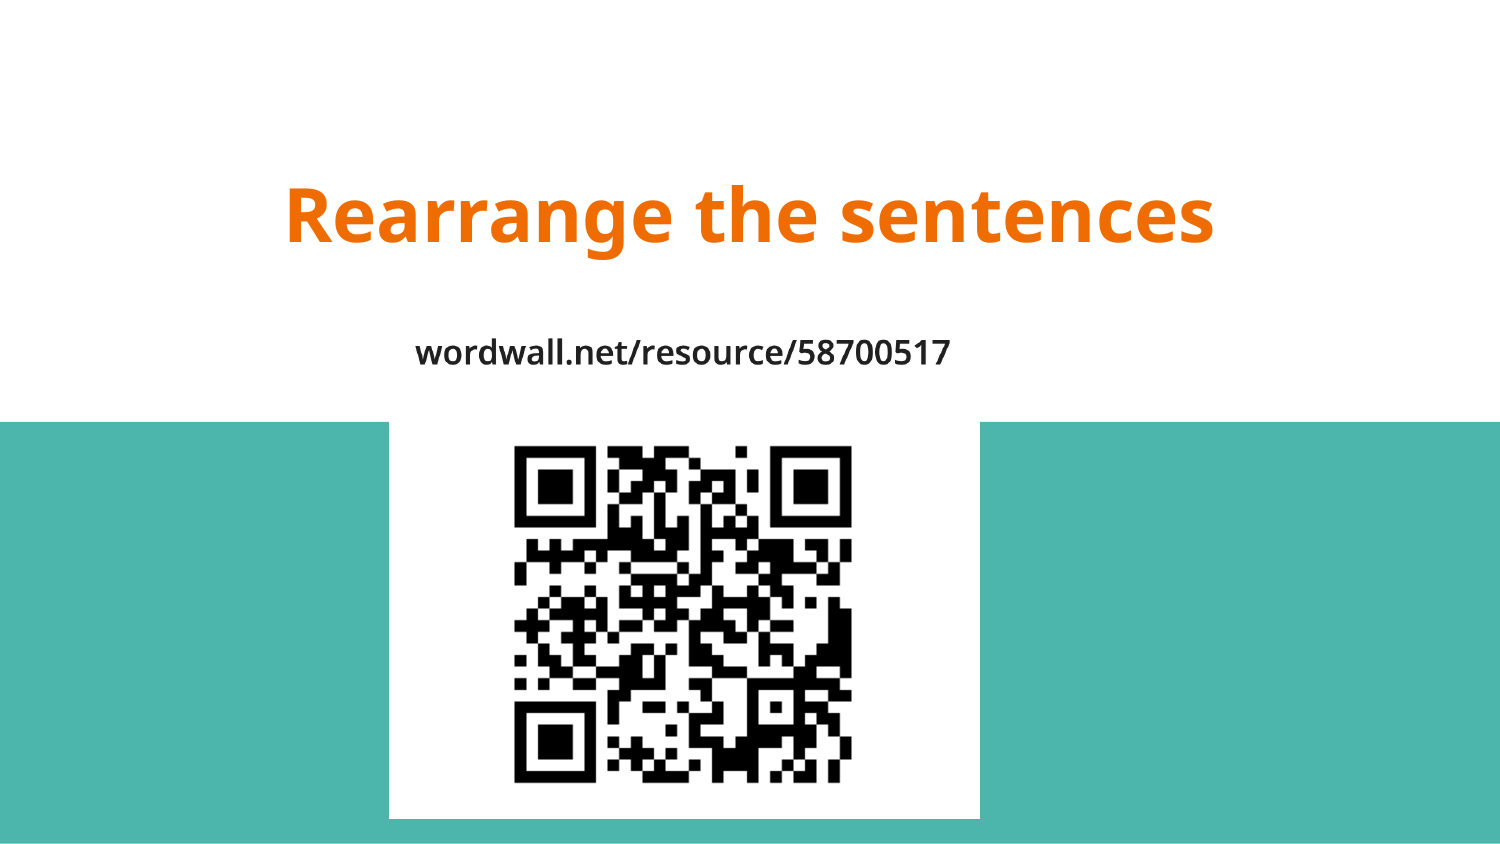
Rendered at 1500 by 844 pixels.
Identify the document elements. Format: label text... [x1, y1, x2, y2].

picture [388, 312, 980, 819]
title Rearrange the sentences [46, 135, 1453, 290]
